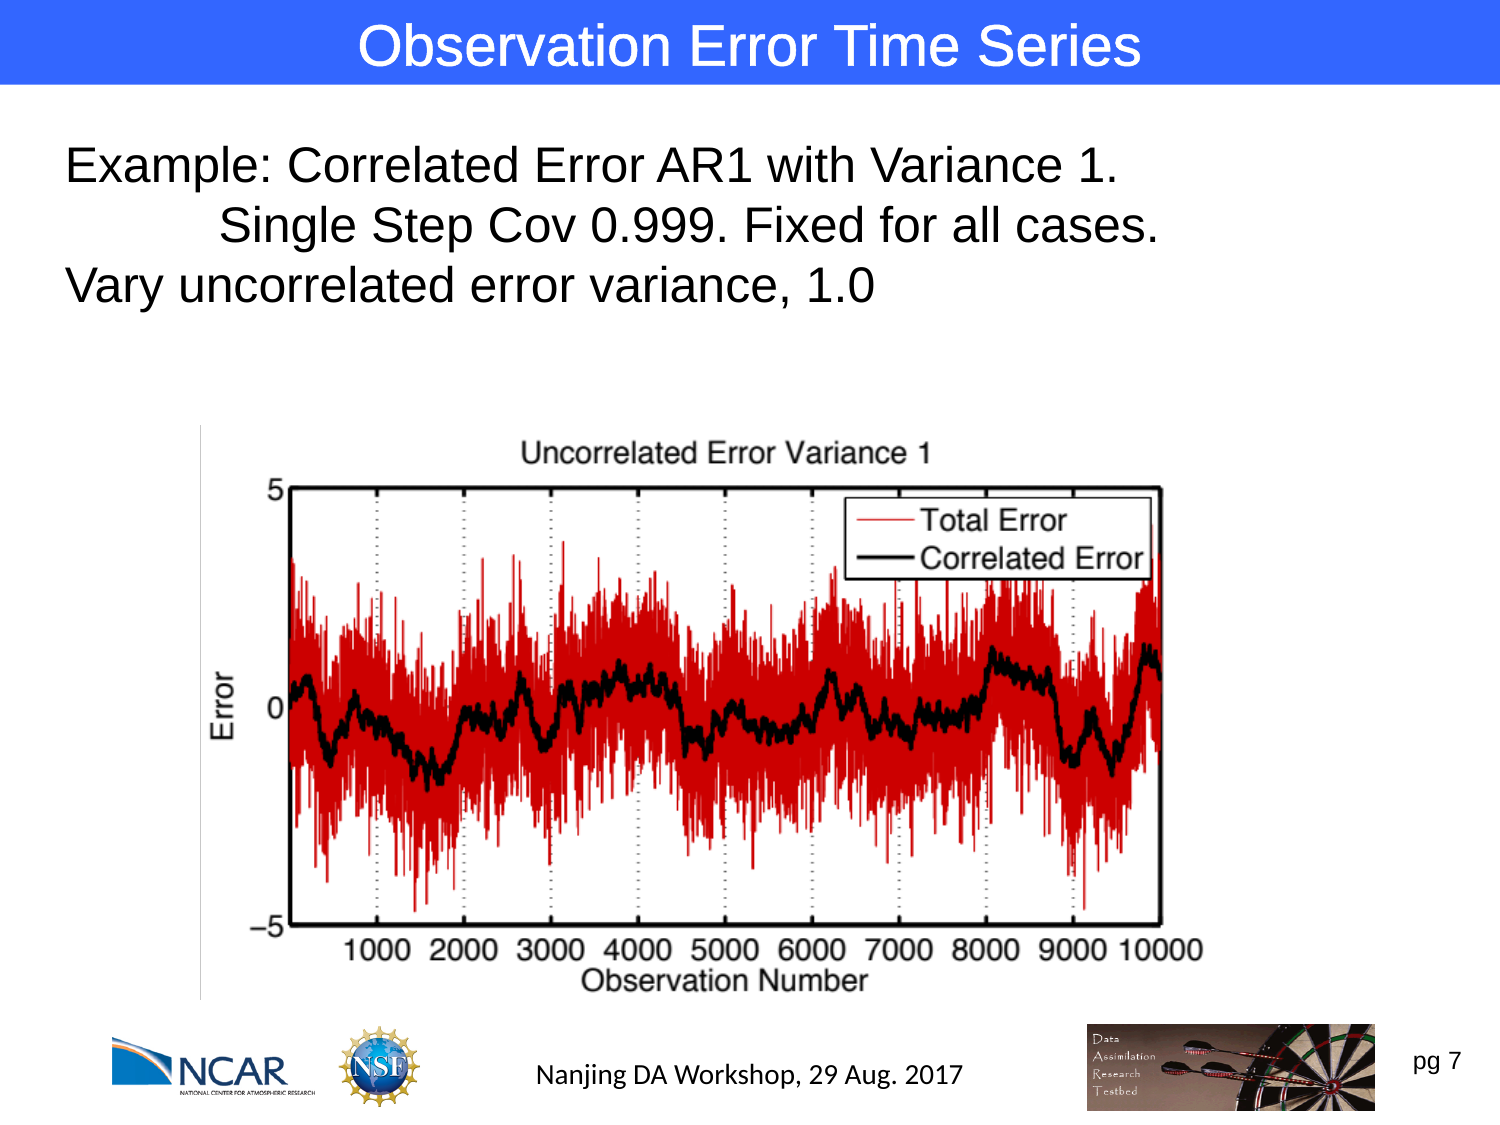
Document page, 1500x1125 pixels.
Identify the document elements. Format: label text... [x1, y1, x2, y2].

picture [112, 1037, 315, 1095]
picture [198, 424, 1210, 1001]
picture [1087, 1024, 1375, 1111]
text_box Observation Error Time Series [0, 0, 1500, 85]
picture [337, 1024, 421, 1108]
text_box Example: Correlated Error AR1 with Variance 1. Single Step Cov 0.999. Fixed for all cases. Vary uncorrelated error variance, 1.0 [49, 124, 1463, 380]
footer Nanjing DA Workshop, 29 Aug. 2017 [512, 1042, 988, 1103]
